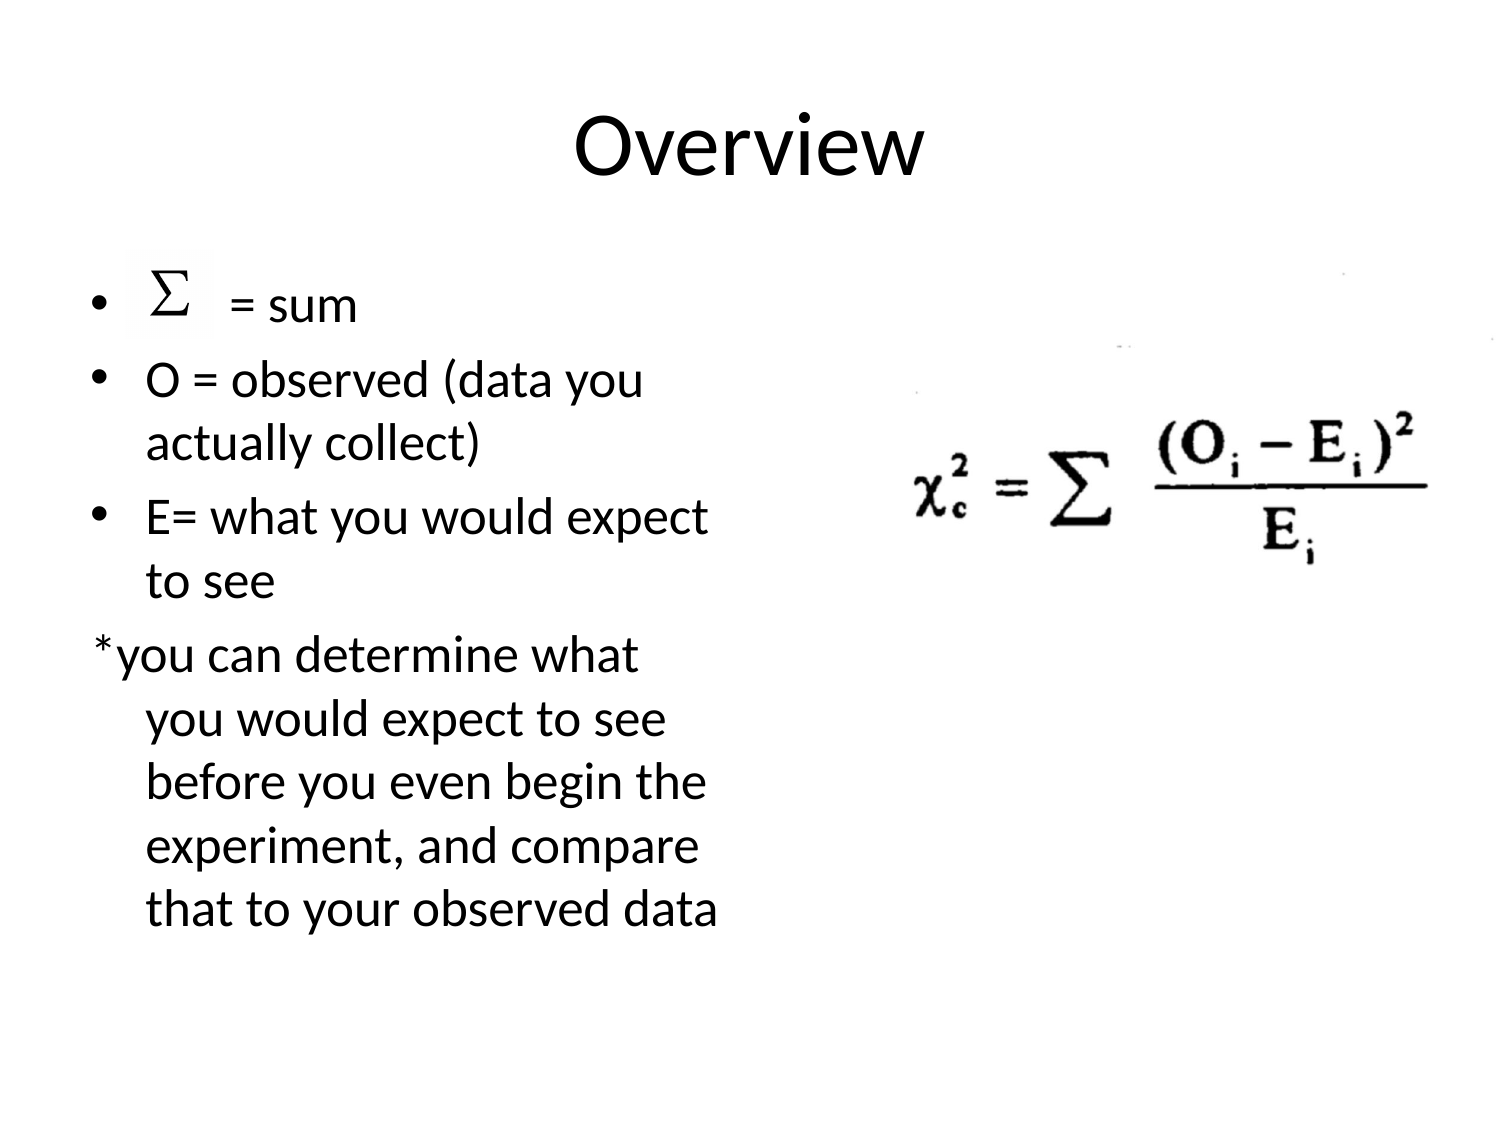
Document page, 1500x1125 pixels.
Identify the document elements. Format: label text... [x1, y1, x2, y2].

list = sum O = observed (data you actually collect) E= what you would expect to see *you can determine what you would expect to see before you even begin the experiment, and compare that to your observed data [75, 262, 738, 1005]
picture [124, 249, 214, 339]
title Overview [75, 45, 1425, 233]
picture [712, 262, 1500, 651]
